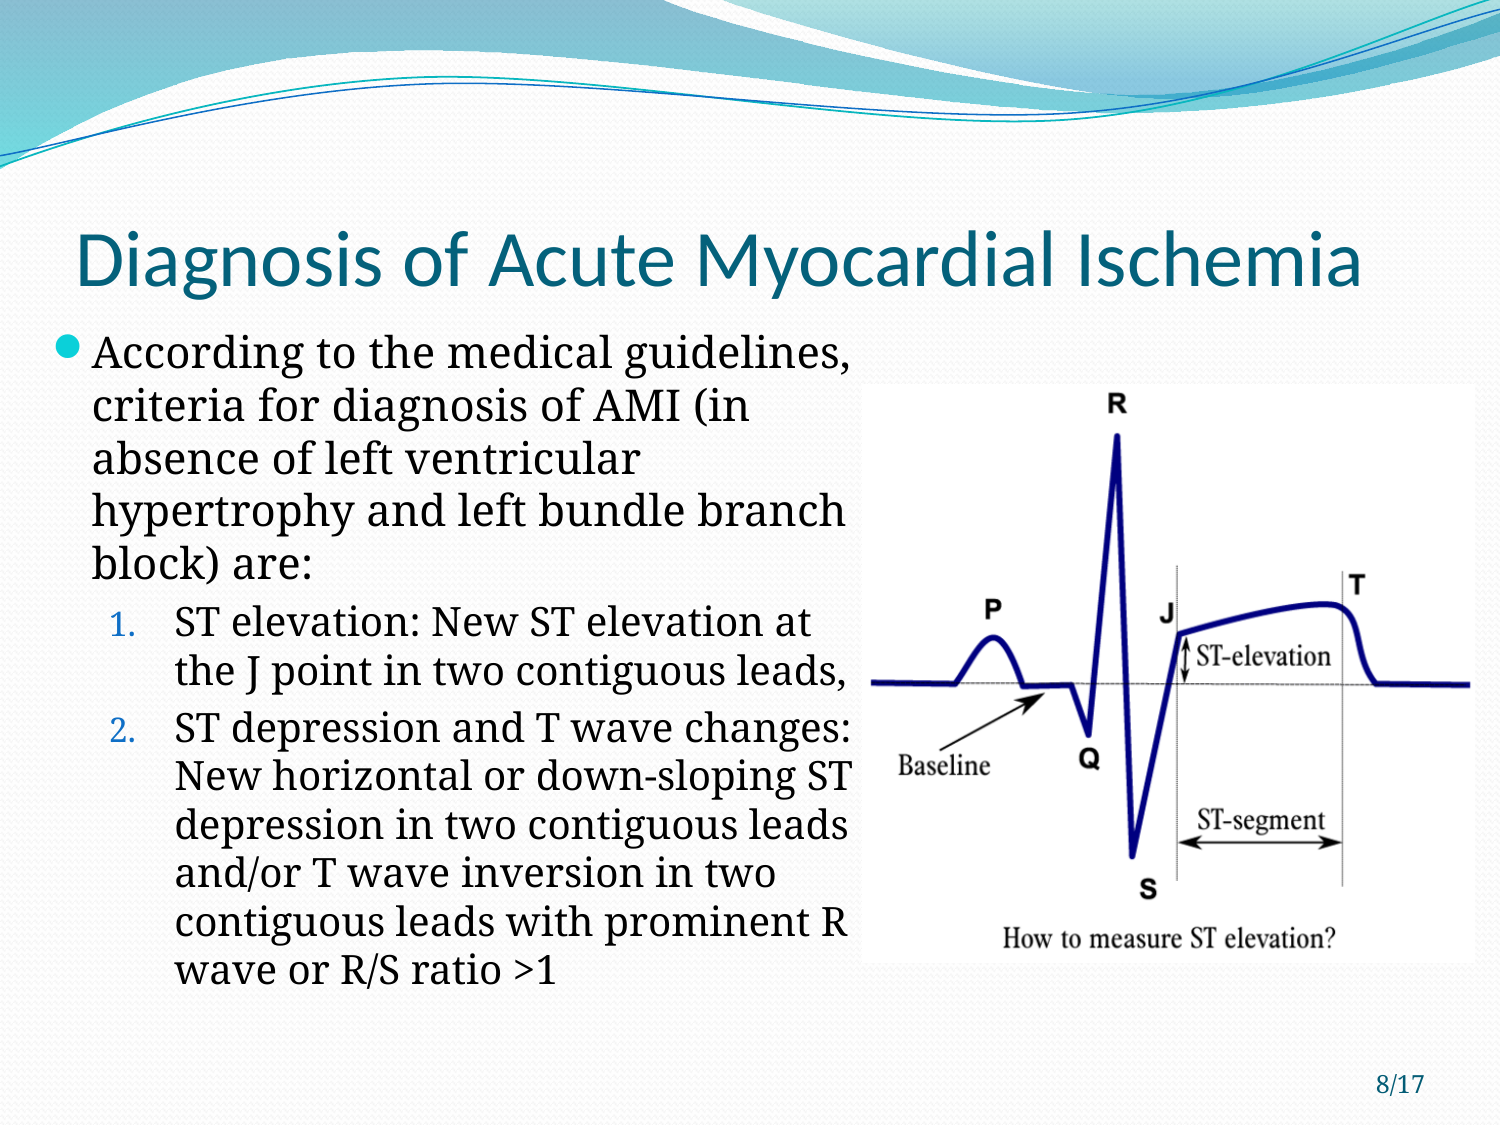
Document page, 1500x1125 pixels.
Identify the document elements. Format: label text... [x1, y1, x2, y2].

slide_number 8/17 [1299, 1042, 1425, 1103]
title Diagnosis of Acute Myocardial Ischemia [75, 115, 1425, 303]
list According to the medical guidelines, criteria for diagnosis of AMI (in absence of left ventricular hypertrophy and left bundle branch block) are: ST elevation: New ST elevation at the J point in two contiguous leads, ST depression and T wave changes: New horizontal or down-sloping ST depression in two contiguous leads and/or T wave inversion in two contiguous leads with prominent R wave or R/S ratio >1 [37, 317, 888, 1038]
picture [862, 384, 1476, 963]
